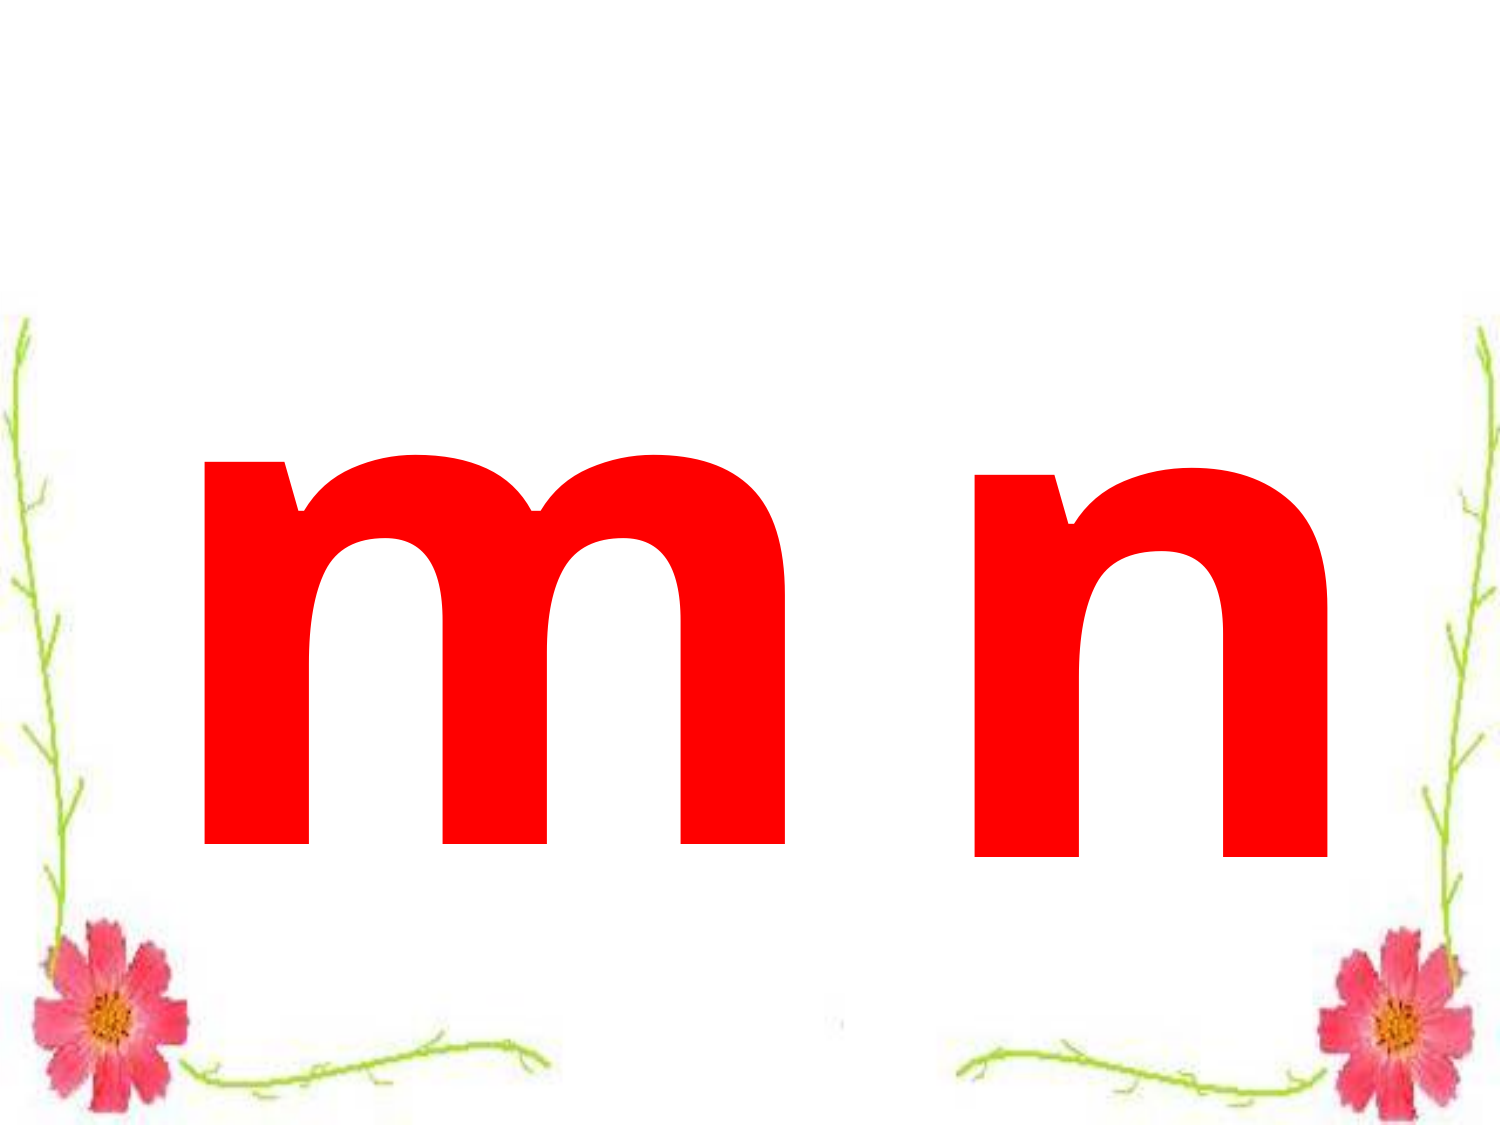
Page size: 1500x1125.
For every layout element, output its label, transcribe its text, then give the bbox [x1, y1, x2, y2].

text_box m [135, 137, 788, 992]
picture [0, 0, 1500, 1125]
text_box n [824, 149, 1477, 1005]
